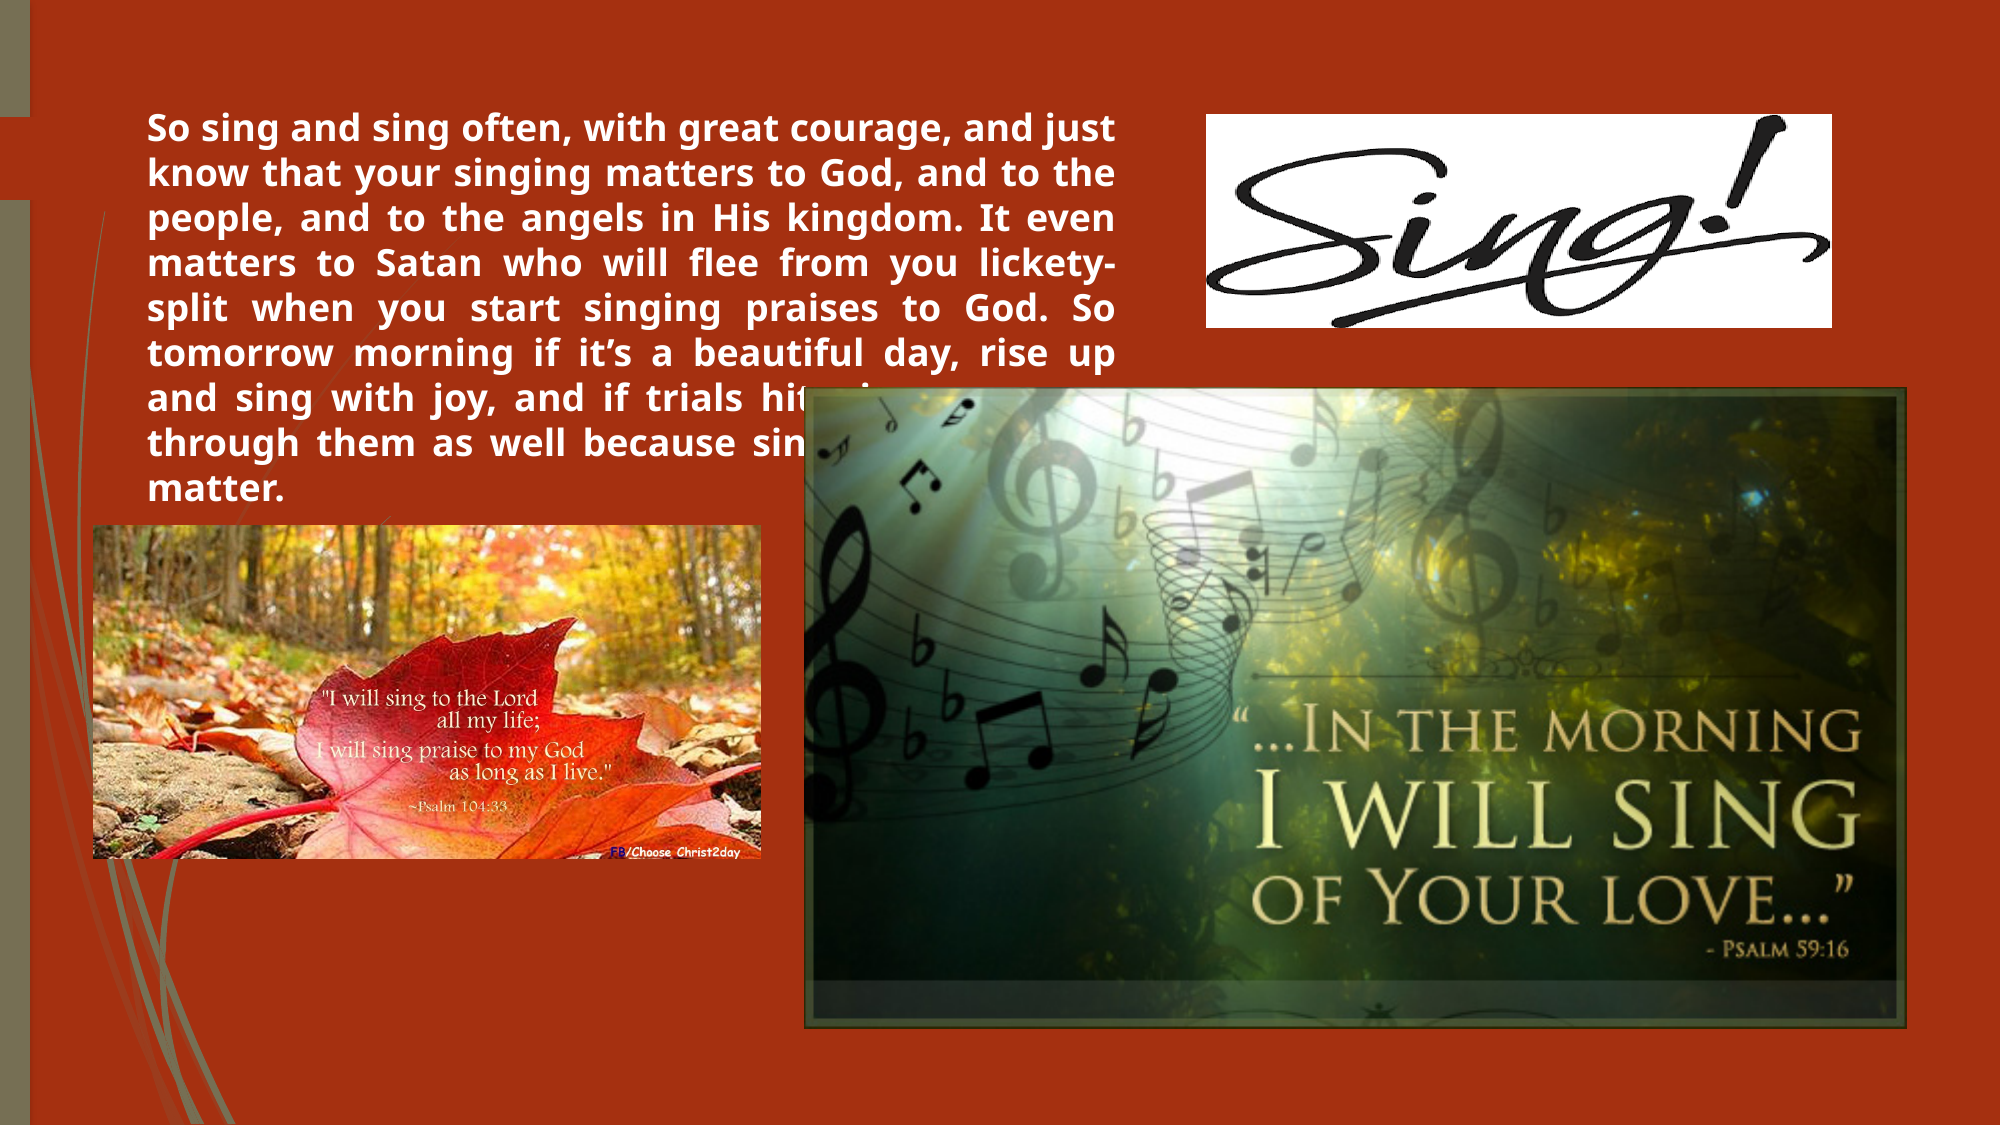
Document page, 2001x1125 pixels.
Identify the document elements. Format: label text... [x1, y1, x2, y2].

picture [804, 386, 1907, 1029]
picture [1206, 114, 1832, 328]
text_box So sing and sing often, with great courage, and just know that your singing matters to God, and to the people, and to the angels in His kingdom. It even matters to Satan who will flee from you lickety-split when you start singing praises to God. So tomorrow morning if it’s a beautiful day, rise up and sing with joy, and if trials hit, sing your way through them as well because singing really does matter. [132, 96, 1132, 517]
picture [93, 524, 761, 859]
